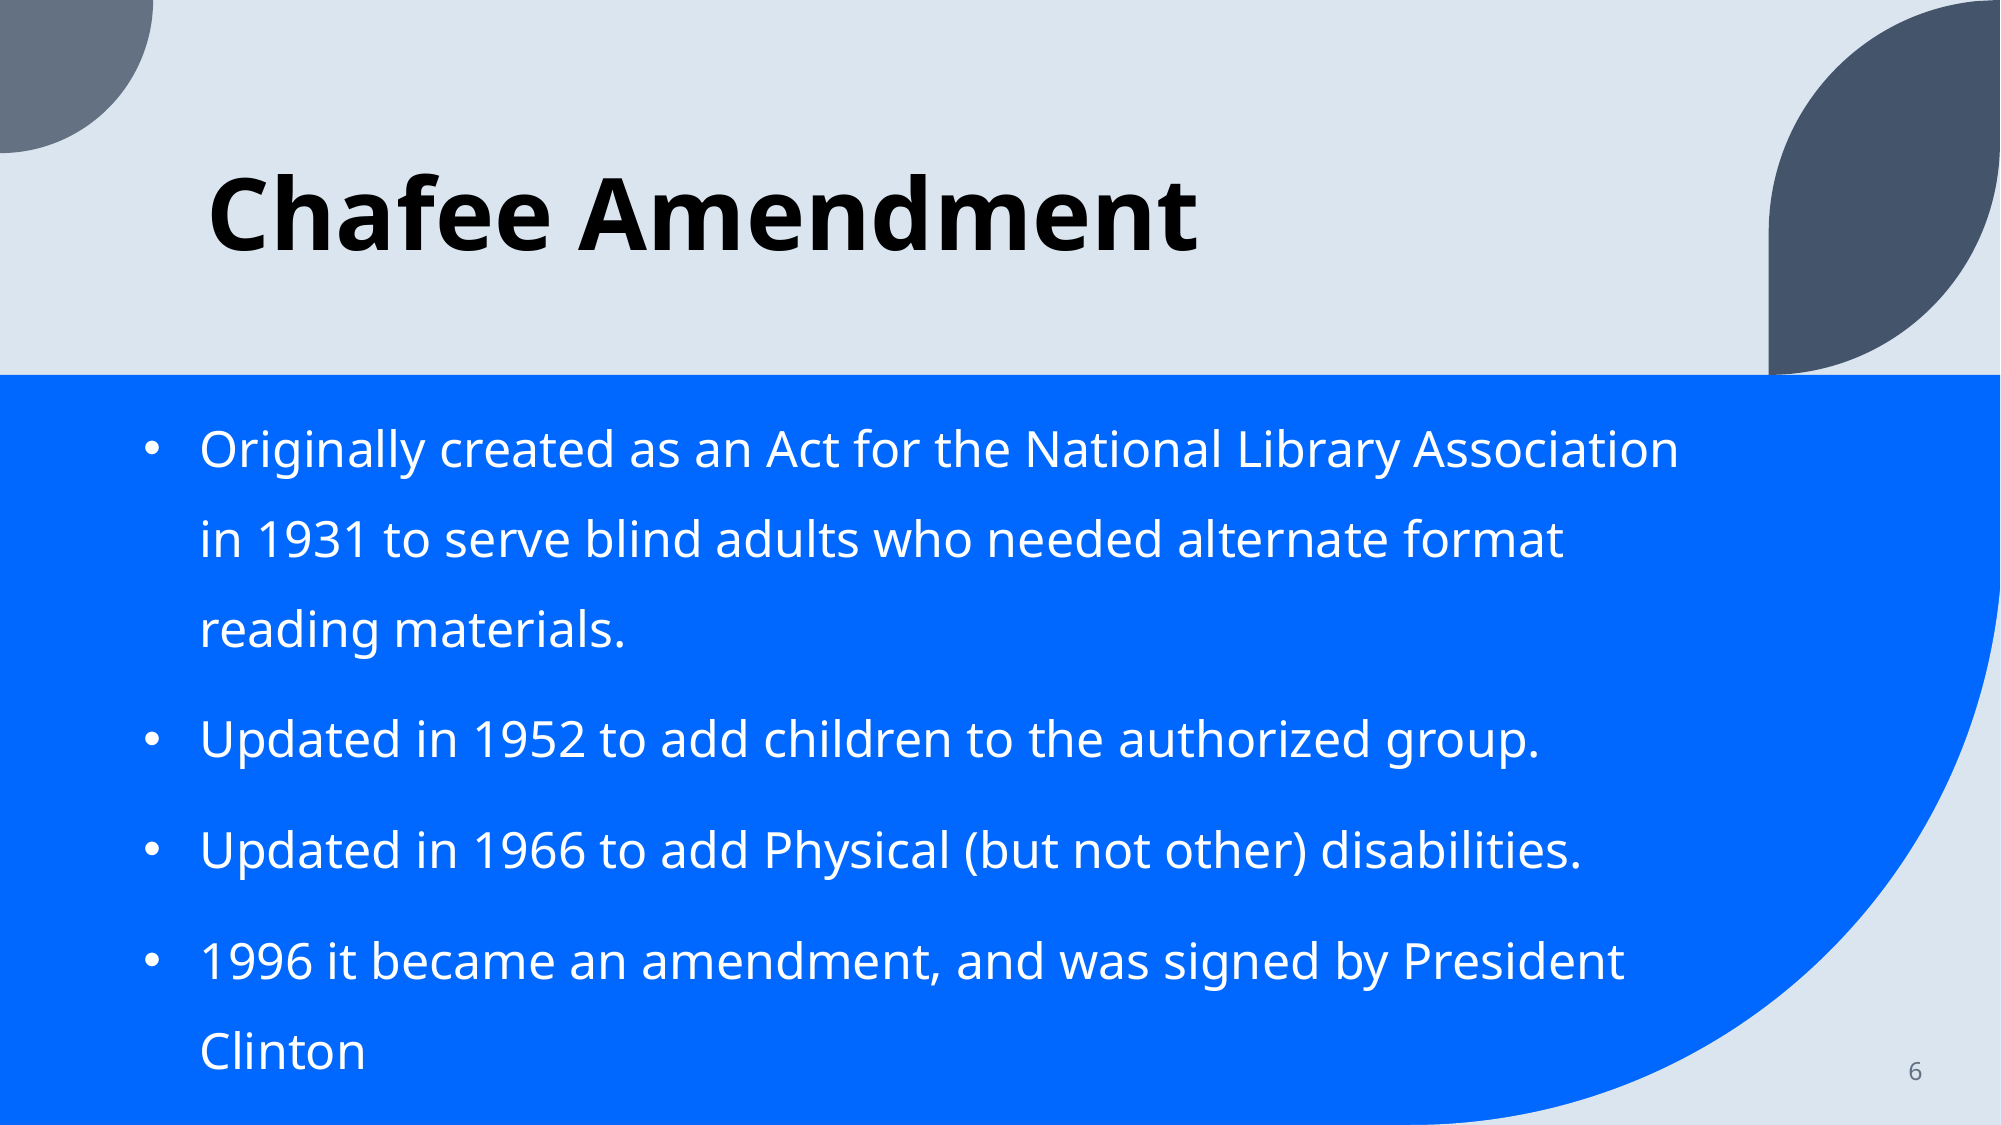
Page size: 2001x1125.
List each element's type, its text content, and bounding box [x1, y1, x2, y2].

slide_number 6 [1674, 1042, 1938, 1103]
list Originally created as an Act for the National Library Association in 1931 to serve blind adults who needed alternate format reading materials. Updated in 1952 to add children to the authorized group. Updated in 1966 to add Physical (but not other) disabilities. 1996 it became an amendment, and was signed by President Clinton [128, 379, 1733, 944]
title Chafee Amendment [191, 62, 1796, 280]
